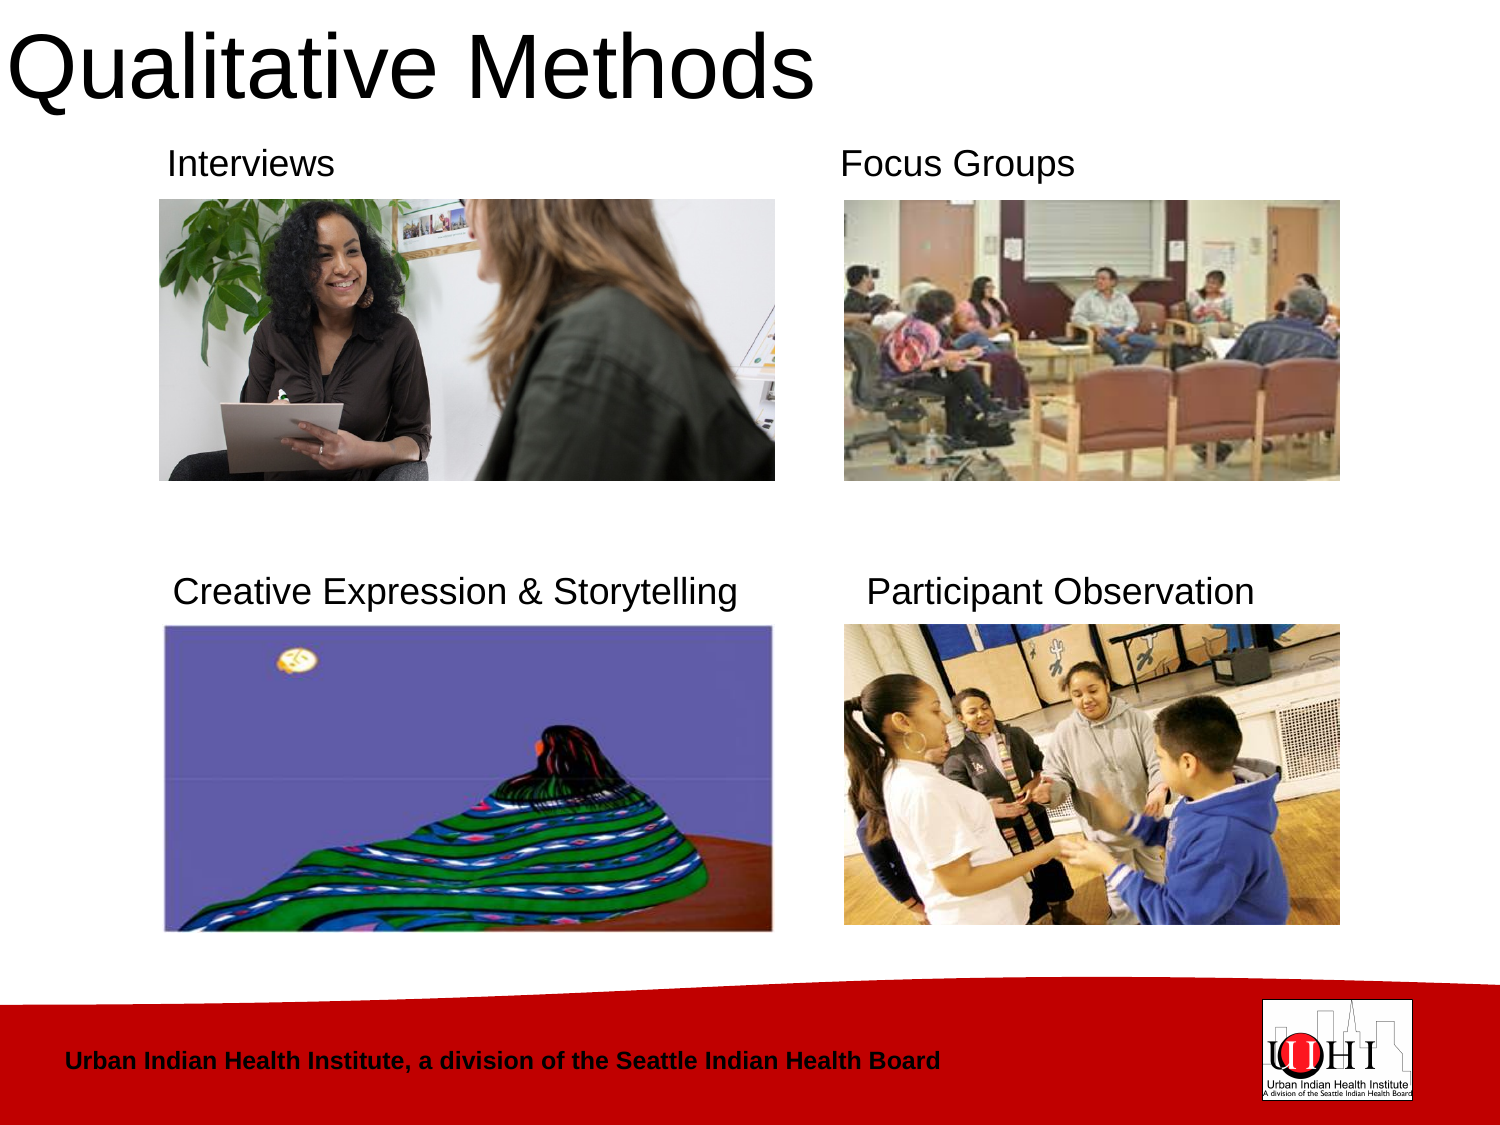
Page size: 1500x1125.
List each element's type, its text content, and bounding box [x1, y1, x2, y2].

picture [844, 624, 1340, 926]
picture [162, 624, 776, 933]
picture [1263, 1000, 1412, 1100]
picture [843, 200, 1340, 482]
text_box Participant Observation [851, 559, 1271, 620]
text_box Focus Groups [825, 131, 1091, 192]
picture [159, 199, 776, 482]
text_box Interviews [152, 131, 351, 192]
title Qualitative Methods [0, 0, 1350, 250]
text_box Creative Expression & Storytelling [158, 559, 754, 620]
